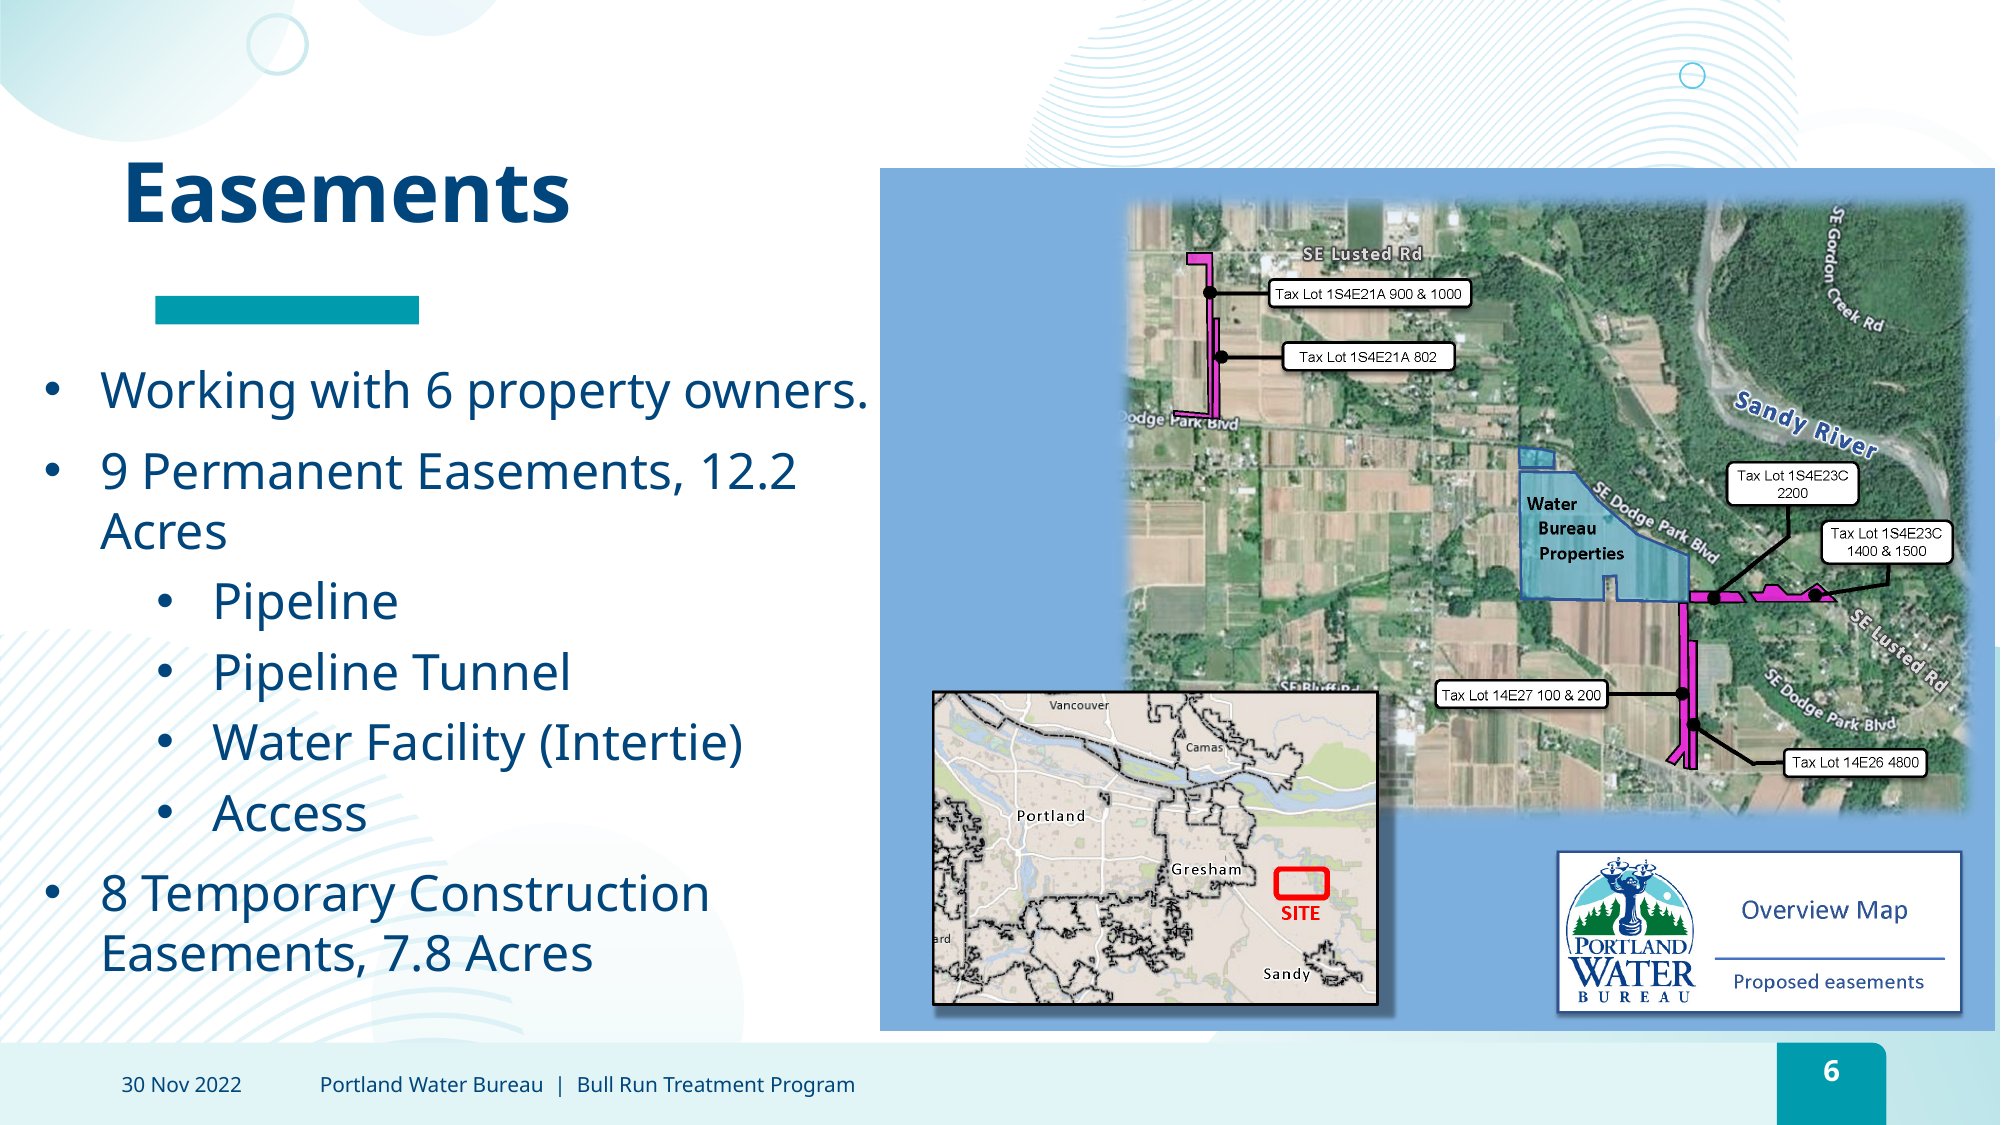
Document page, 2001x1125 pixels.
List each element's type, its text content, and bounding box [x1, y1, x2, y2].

slide_number 6 [1776, 1042, 1887, 1103]
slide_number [106, 1042, 274, 1125]
footer Portland Water Bureau | Bull Run Treatment Program [304, 1042, 1308, 1125]
picture [880, 168, 1995, 1031]
title Easements [106, 30, 1832, 249]
list Working with 6 property owners. 9 Permanent Easements, 12.2 Acres Pipeline Pipeline Tunnel Water Facility (Intertie) Access 8 Temporary Construction Easements, 7.8 Acres [28, 351, 880, 824]
